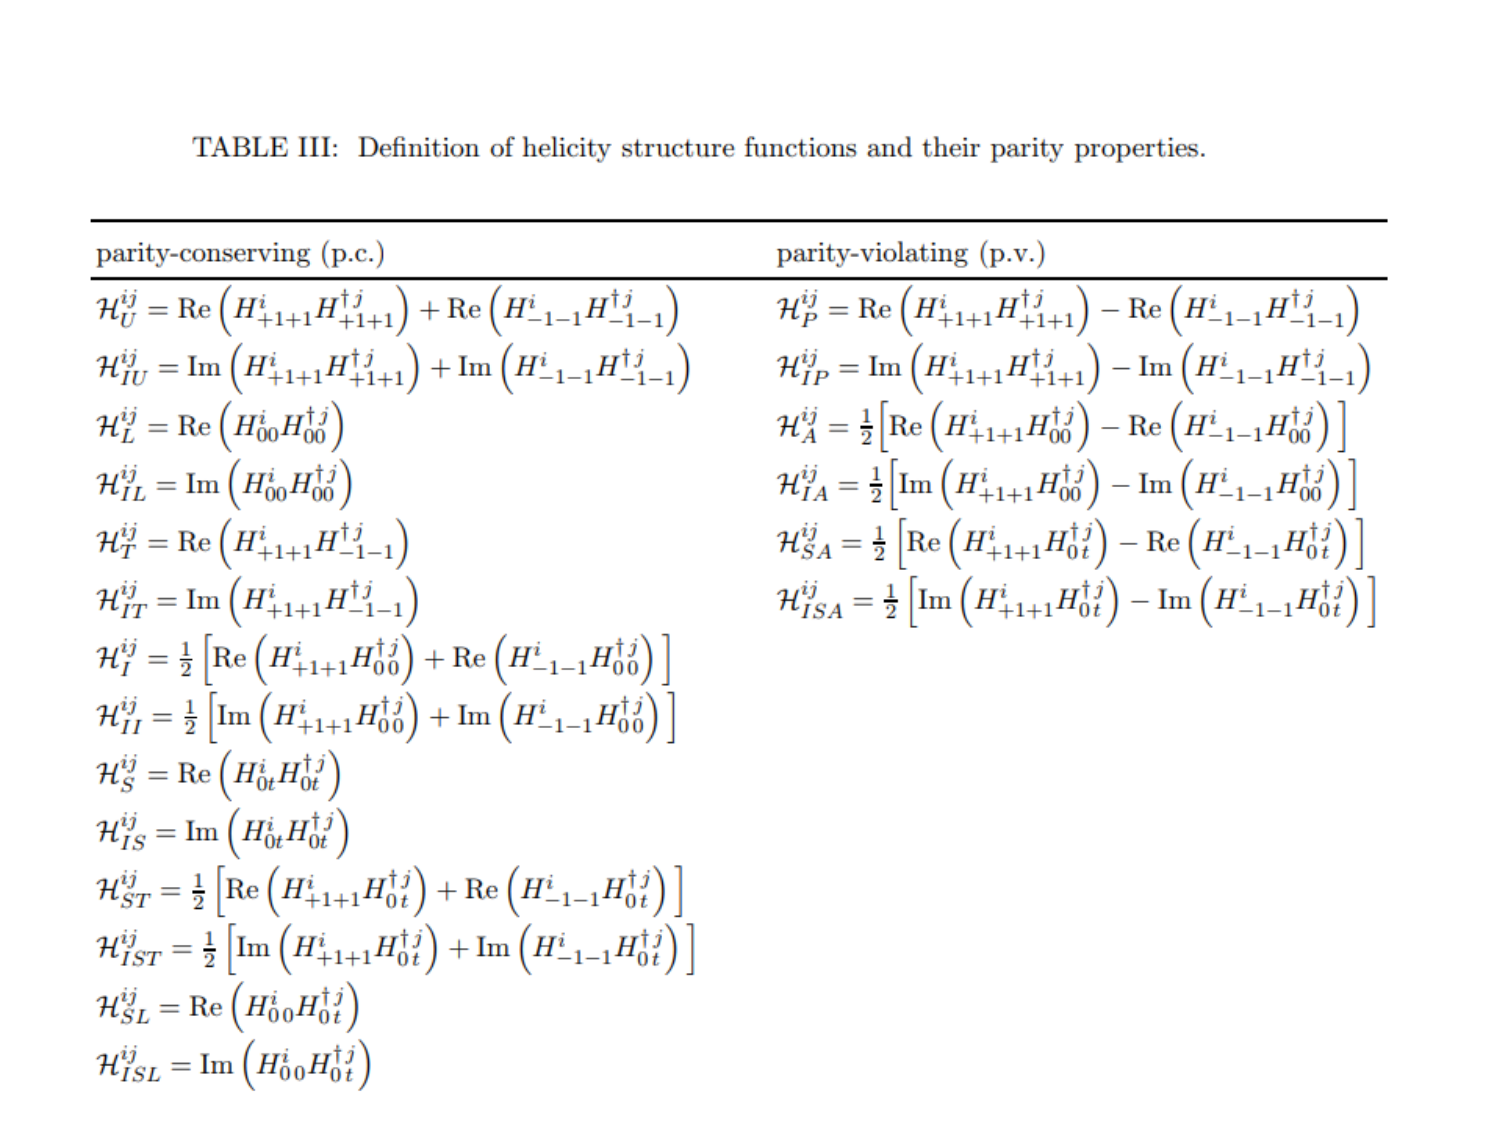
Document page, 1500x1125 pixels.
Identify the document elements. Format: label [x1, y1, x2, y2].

picture [55, 113, 1452, 1102]
